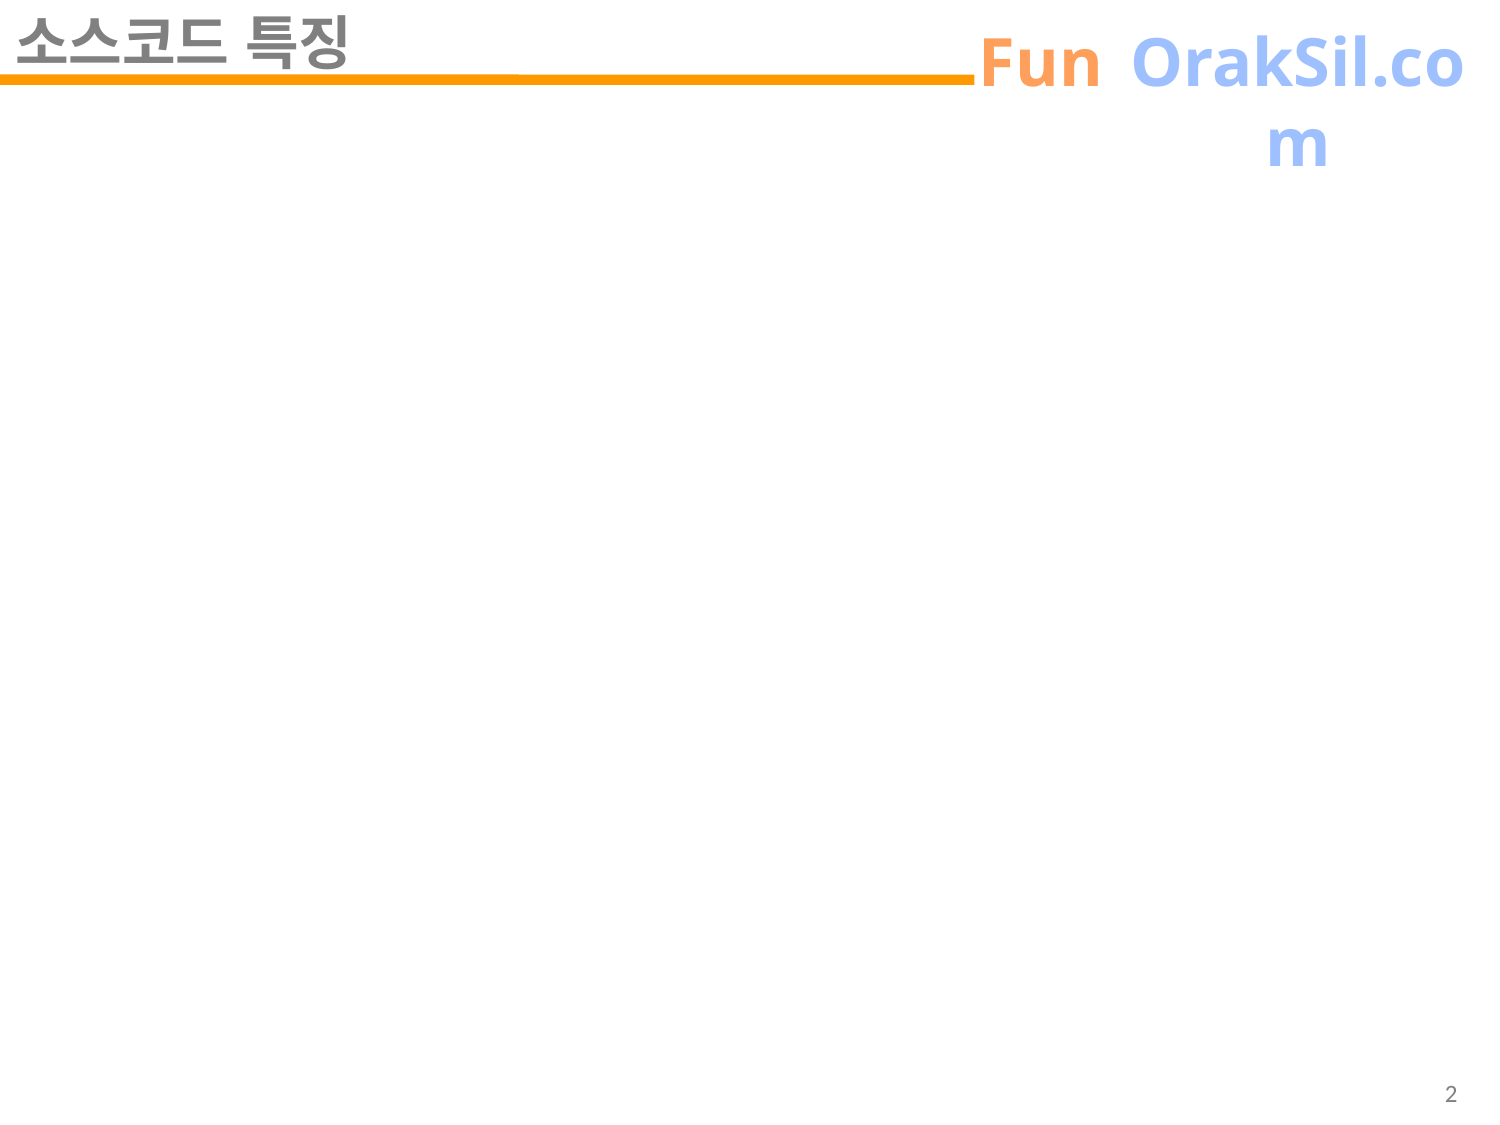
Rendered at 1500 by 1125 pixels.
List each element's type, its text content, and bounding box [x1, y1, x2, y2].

text_box 소스코드 특징 [0, 0, 1500, 81]
